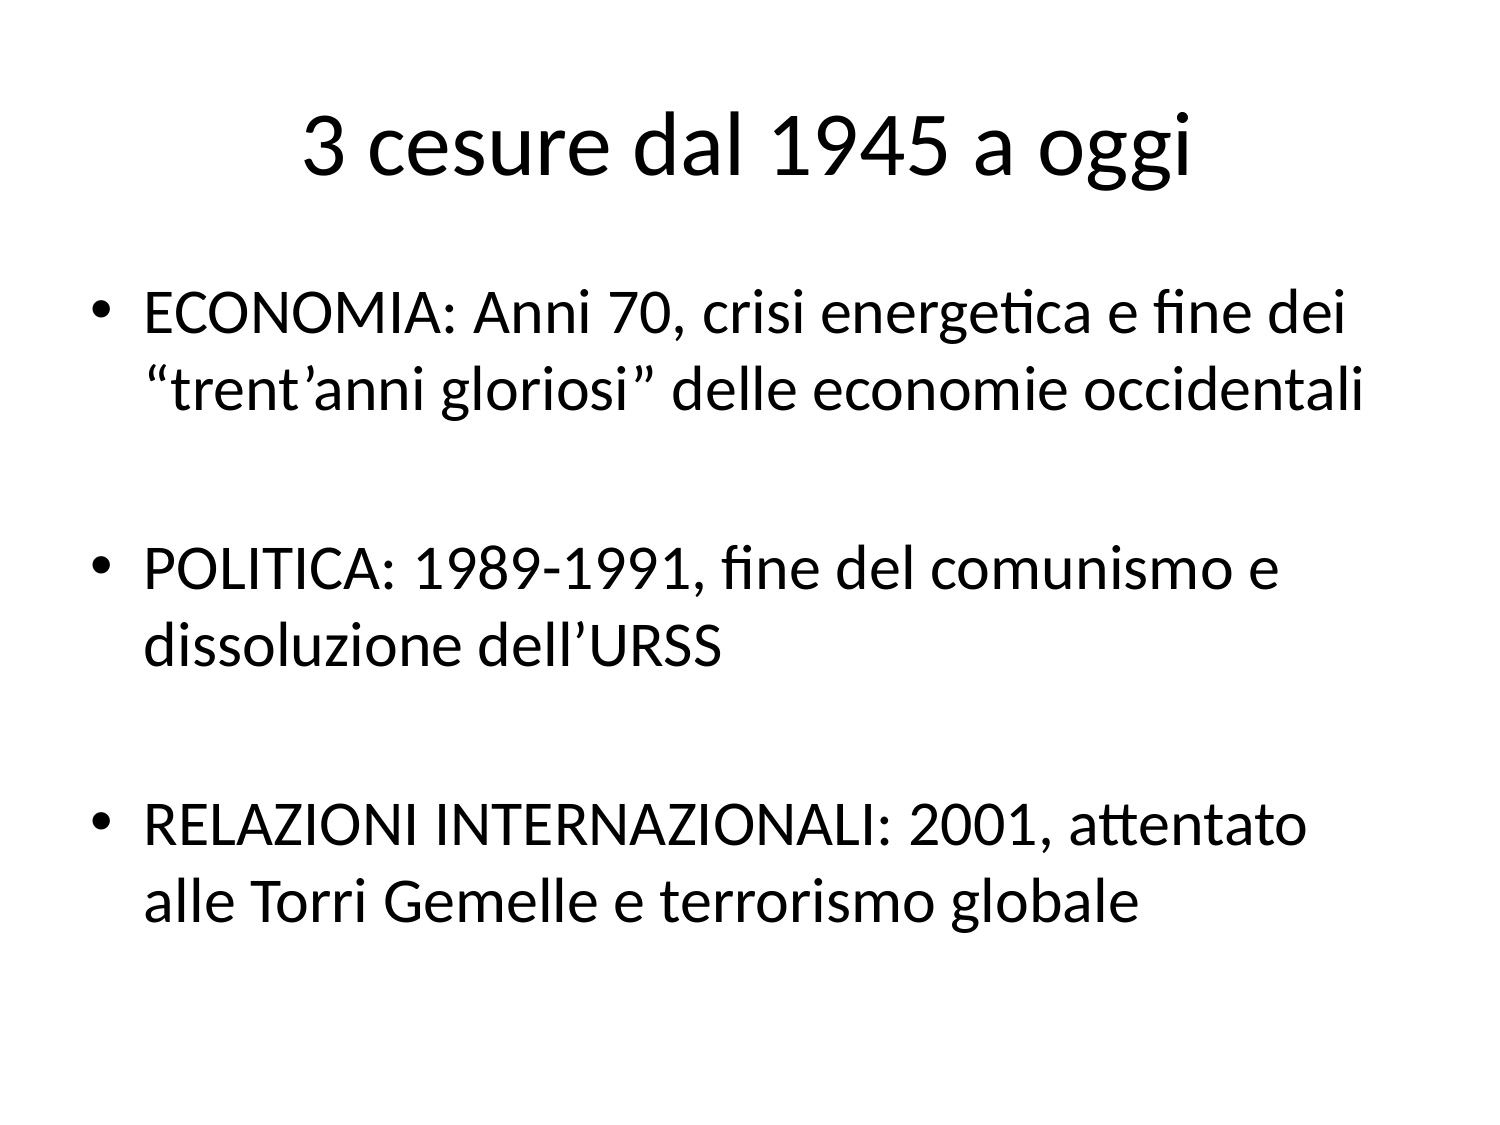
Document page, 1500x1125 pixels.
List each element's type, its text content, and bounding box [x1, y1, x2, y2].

list ECONOMIA: Anni 70, crisi energetica e fine dei “trent’anni gloriosi” delle economie occidentali POLITICA: 1989-1991, fine del comunismo e dissoluzione dell’URSS RELAZIONI INTERNAZIONALI: 2001, attentato alle Torri Gemelle e terrorismo globale [75, 262, 1425, 1005]
title 3 cesure dal 1945 a oggi [75, 45, 1425, 233]
